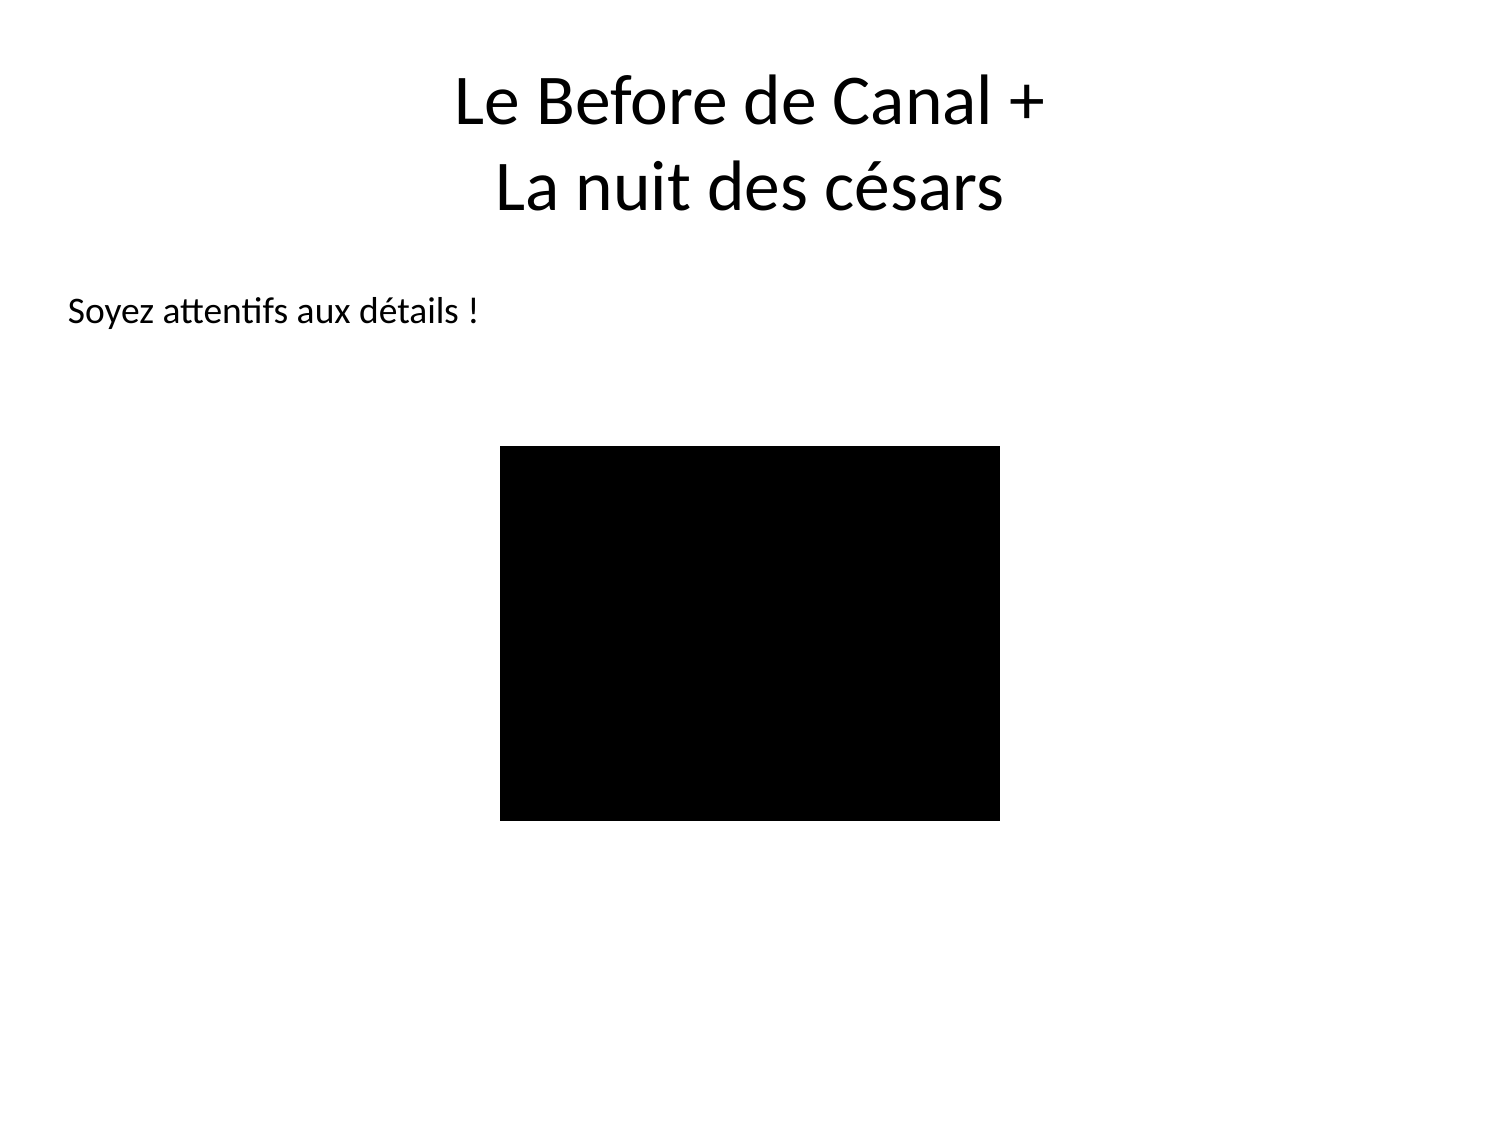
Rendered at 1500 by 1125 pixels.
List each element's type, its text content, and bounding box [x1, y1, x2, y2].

text_box Soyez attentifs aux détails ! [53, 278, 1388, 339]
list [499, 445, 1001, 822]
title Le Before de Canal + La nuit des césars [75, 45, 1425, 233]
